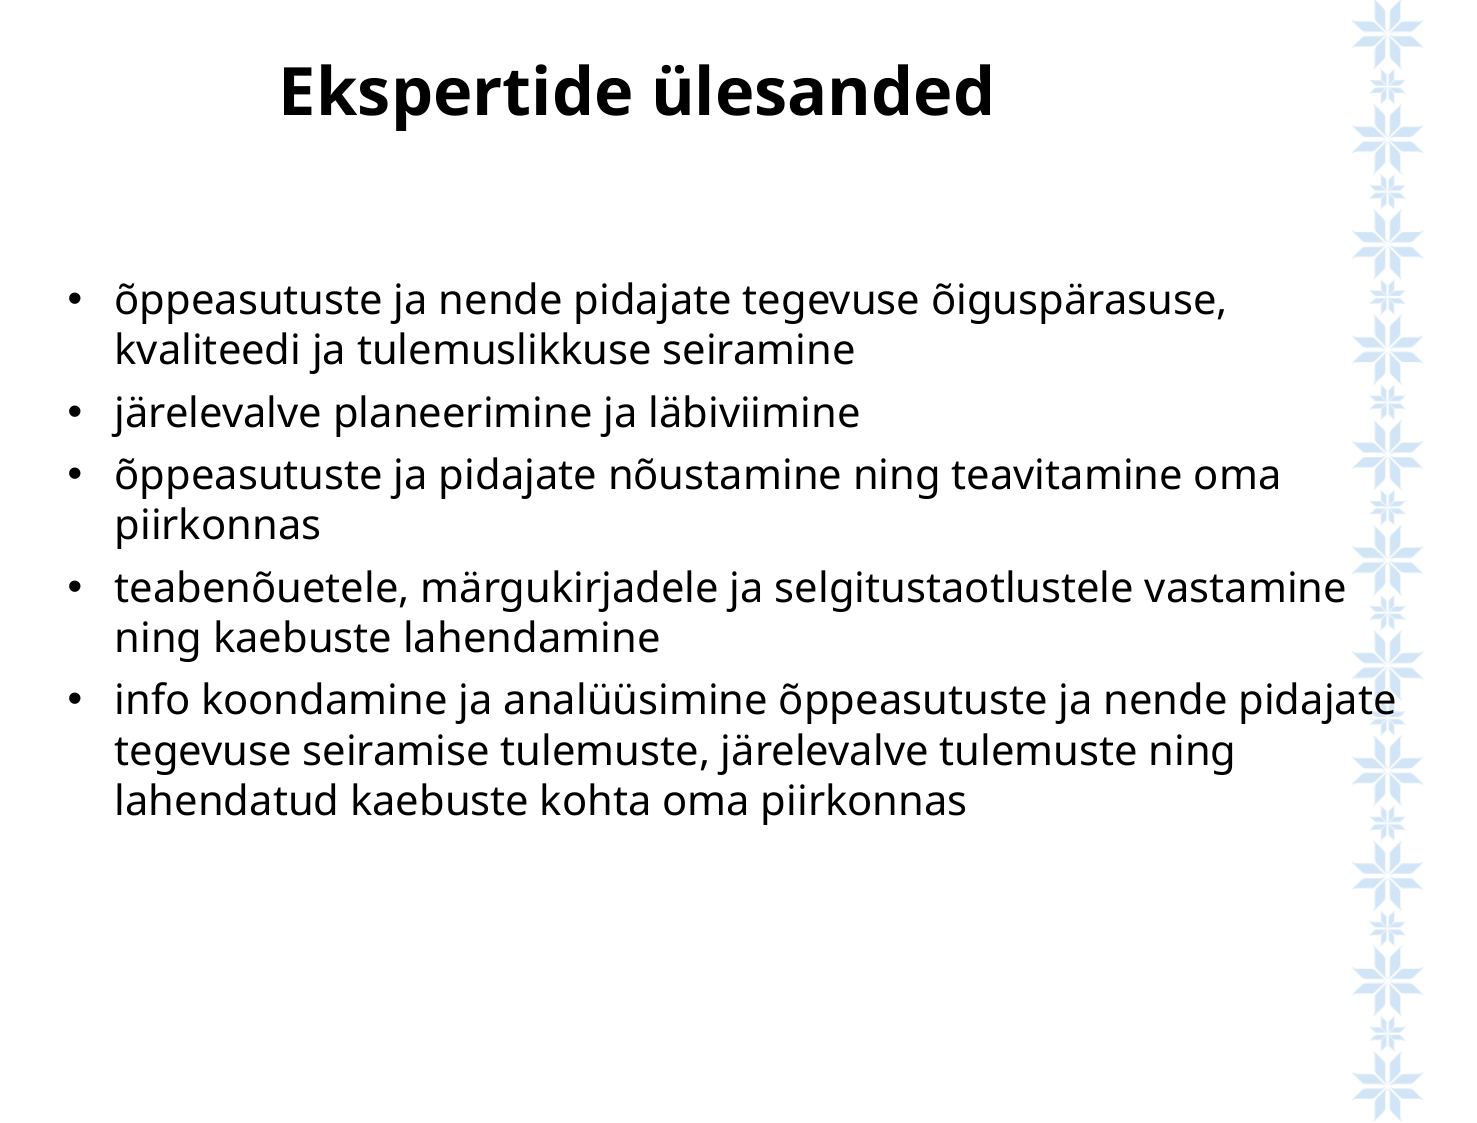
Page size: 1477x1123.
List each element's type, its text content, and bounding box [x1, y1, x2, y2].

picture [1352, 0, 1424, 265]
picture [1352, 949, 1424, 1122]
text_box Ekspertide ülesanded [264, 41, 1011, 136]
text_box õppeasutuste ja nende pidajate tegevuse õiguspärasuse, kvaliteedi ja tulemuslikkuse seiramine järelevalve planeerimine ja läbiviimine õppeasutuste ja pidajate nõustamine ning teavitamine oma piirkonnas teabenõuetele, märgukirjadele ja selgitustaotlustele vastamine ning kaebuste lahendamine info koondamine ja analüüsimine õppeasutuste ja nende pidajate tegevuse seiramise tulemuste, järelevalve tulemuste ning lahendatud kaebuste kohta oma piirkonnas [53, 265, 1424, 949]
